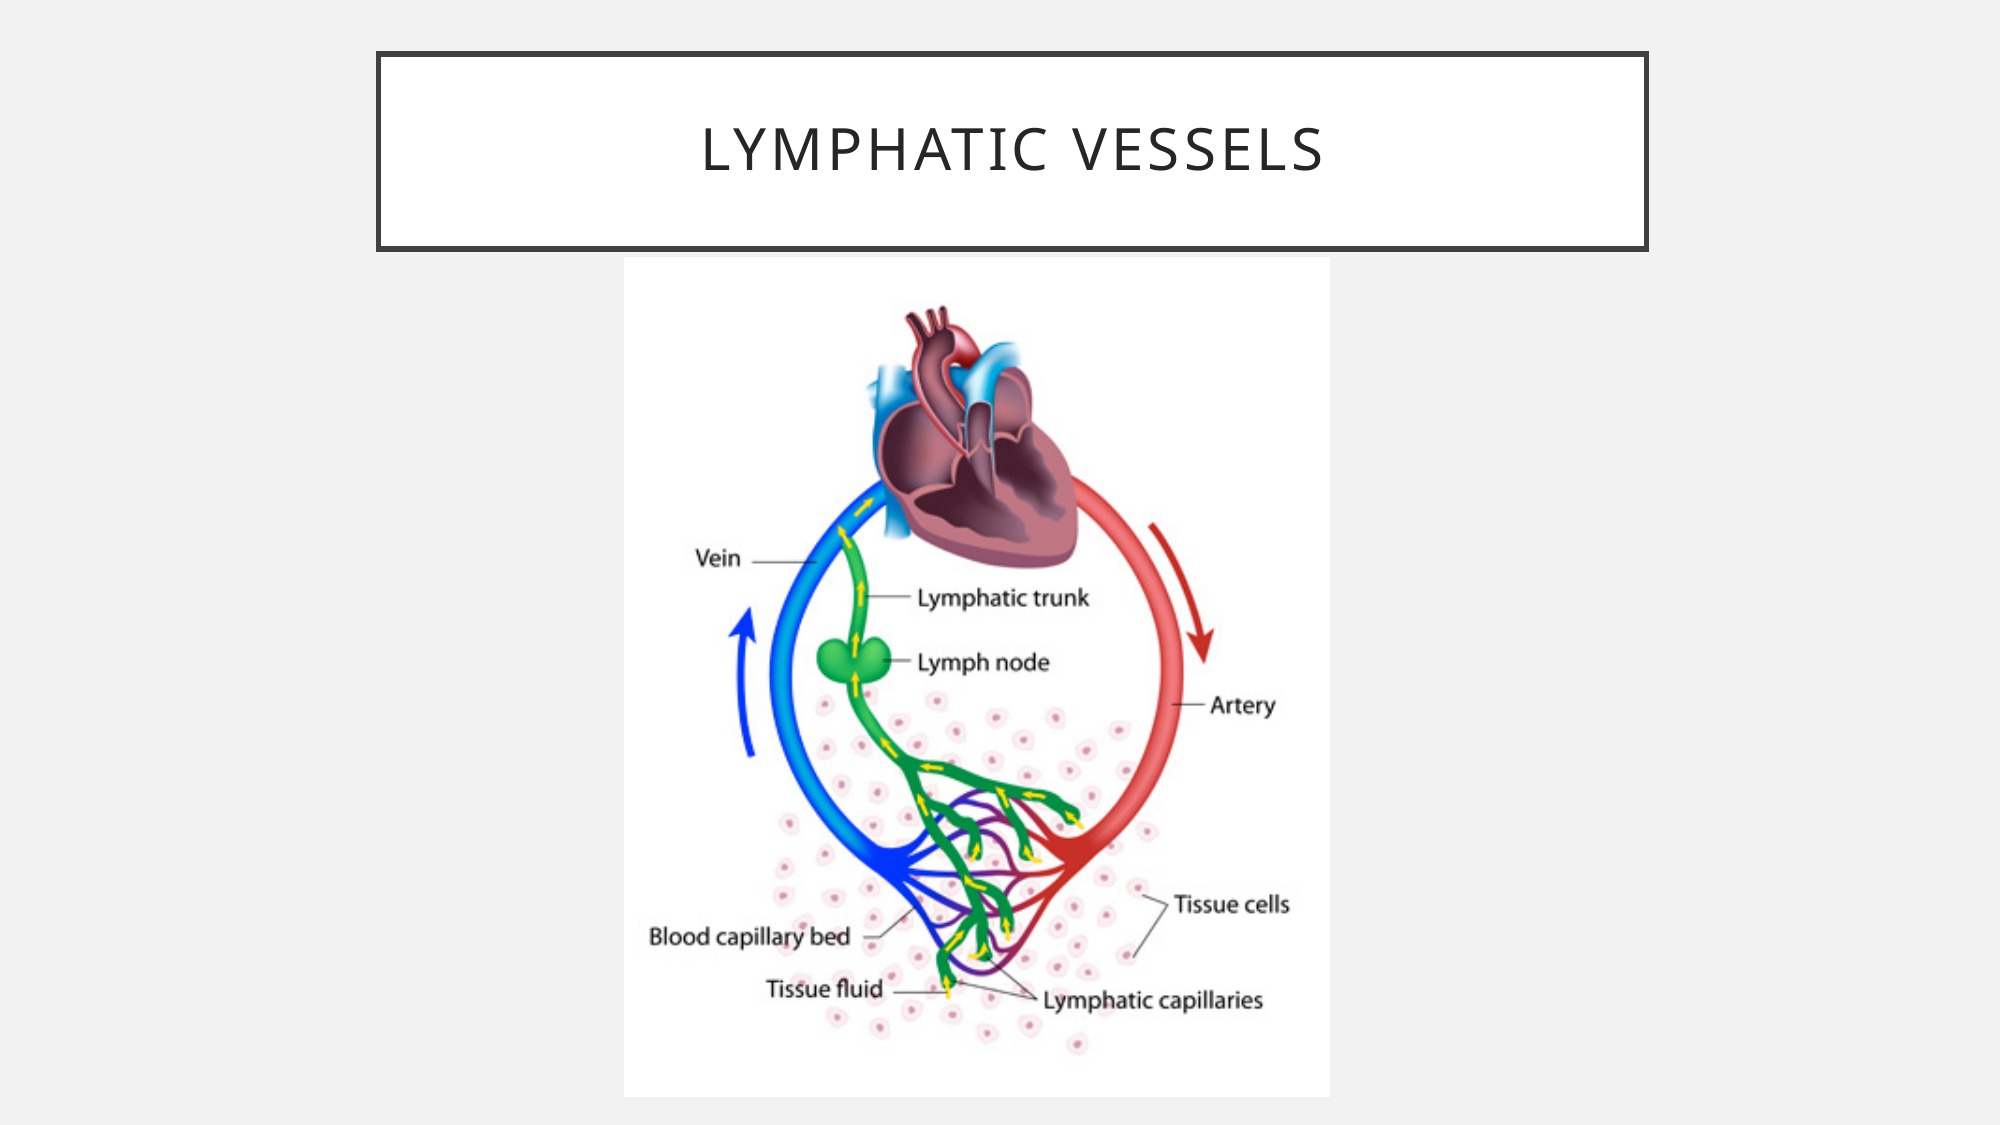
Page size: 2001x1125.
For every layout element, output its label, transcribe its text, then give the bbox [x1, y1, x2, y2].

title Lymphatic Vessels [376, 51, 1649, 252]
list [624, 257, 1330, 1097]
